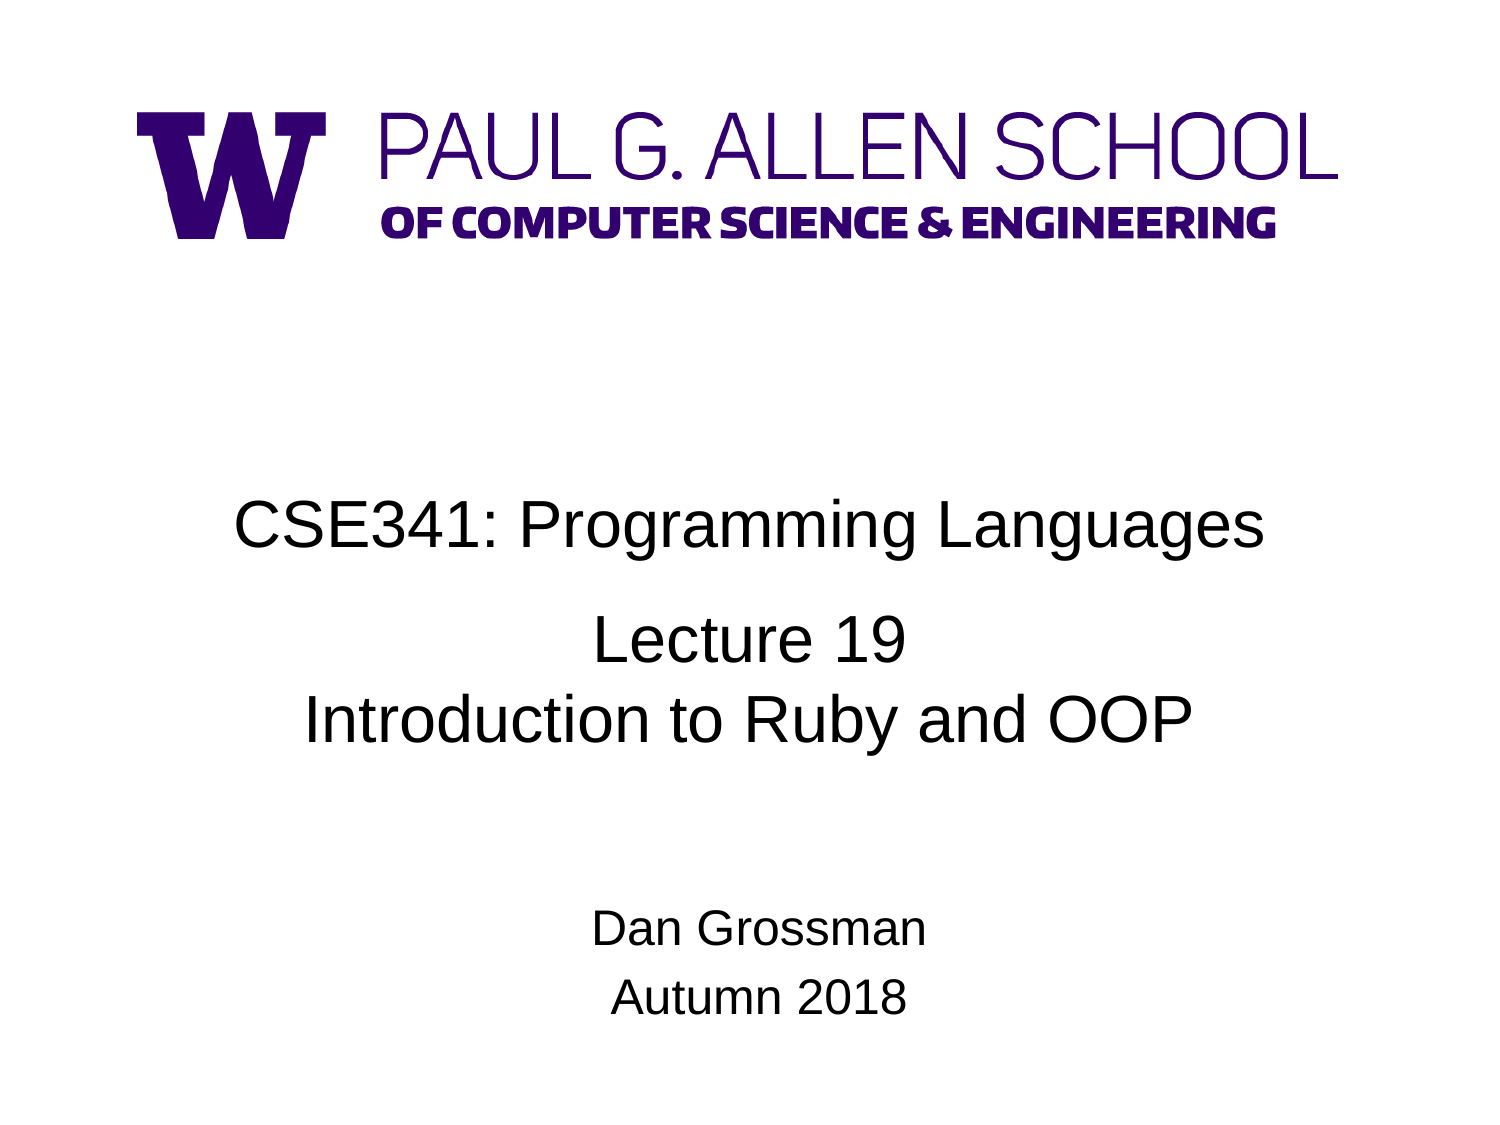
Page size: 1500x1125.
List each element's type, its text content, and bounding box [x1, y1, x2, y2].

title CSE341: Programming Languages Lecture 19 Introduction to Ruby and OOP [112, 437, 1388, 801]
picture [137, 112, 1338, 240]
subtitle Dan Grossman Autumn 2018 [215, 887, 1304, 1088]
